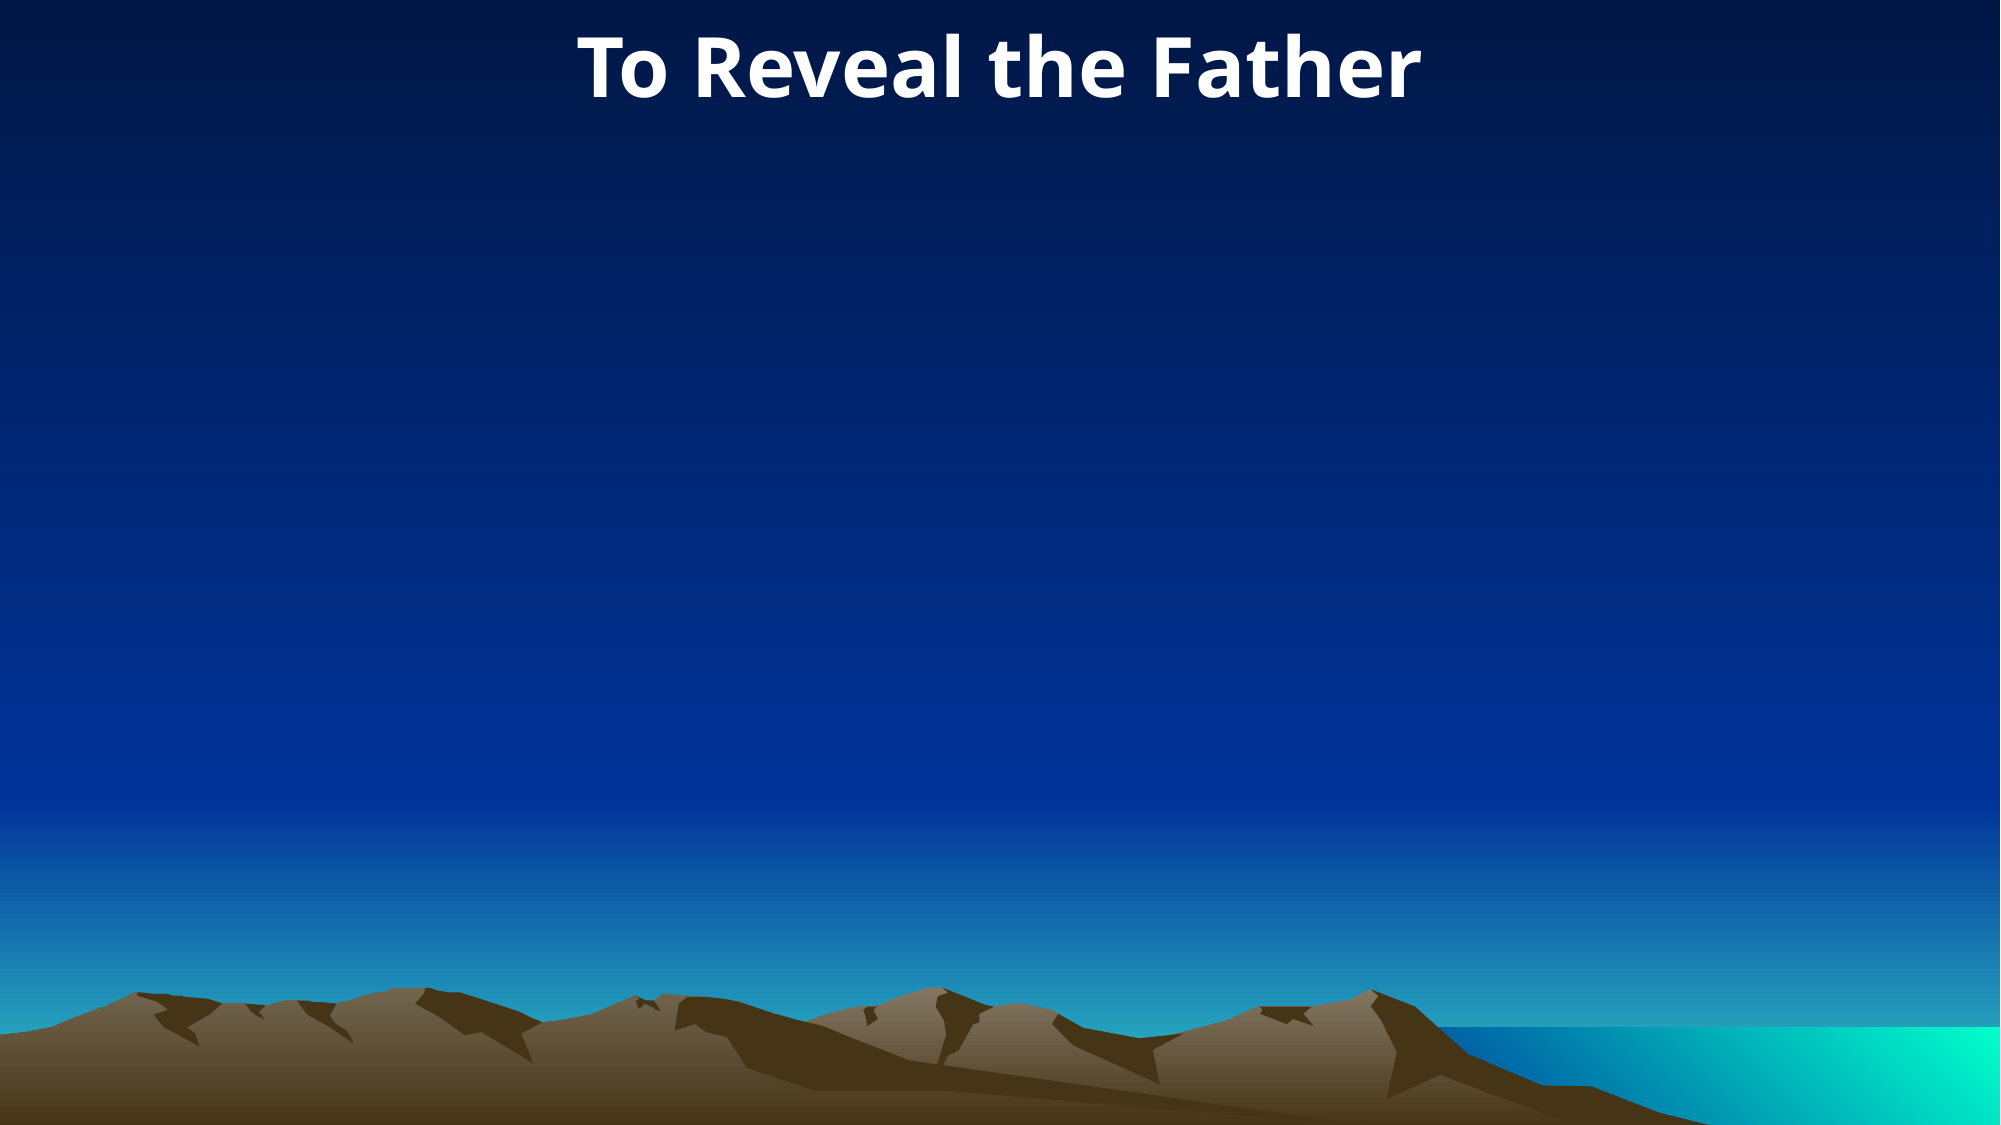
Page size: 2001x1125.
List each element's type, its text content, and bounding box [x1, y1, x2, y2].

text_box To Reveal the Father [0, 0, 2000, 900]
